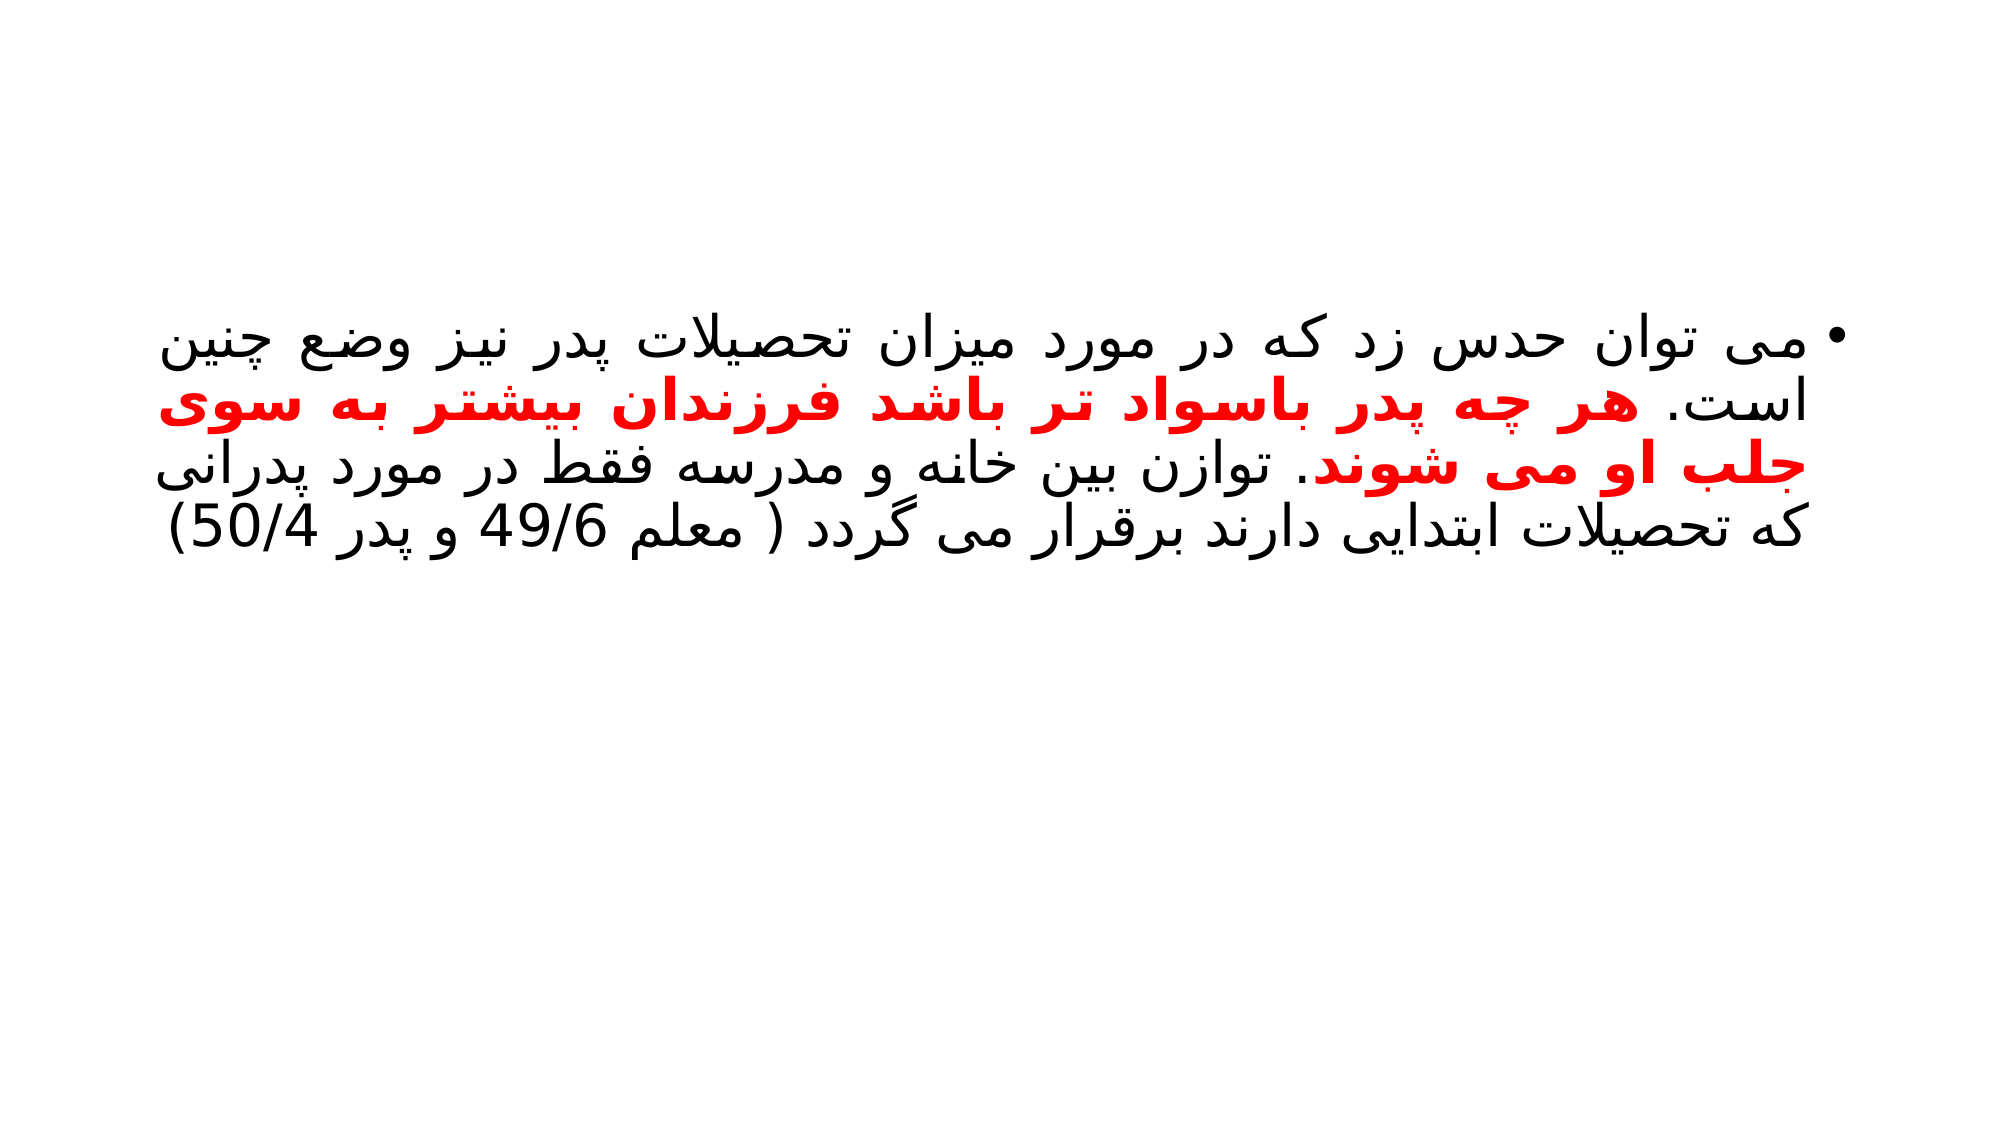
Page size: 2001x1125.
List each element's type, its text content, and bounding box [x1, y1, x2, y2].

list می توان حدس زد که در مورد میزان تحصیلات پدر نیز وضع چنین است. هر چه پدر باسواد تر باشد فرزندان بیشتر به سوی جلب او می شوند. توازن بین خانه و مدرسه فقط در مورد پدرانی که تحصیلات ابتدایی دارند برقرار می گردد ( معلم 49/6 و پدر 50/4) [137, 299, 1863, 1014]
